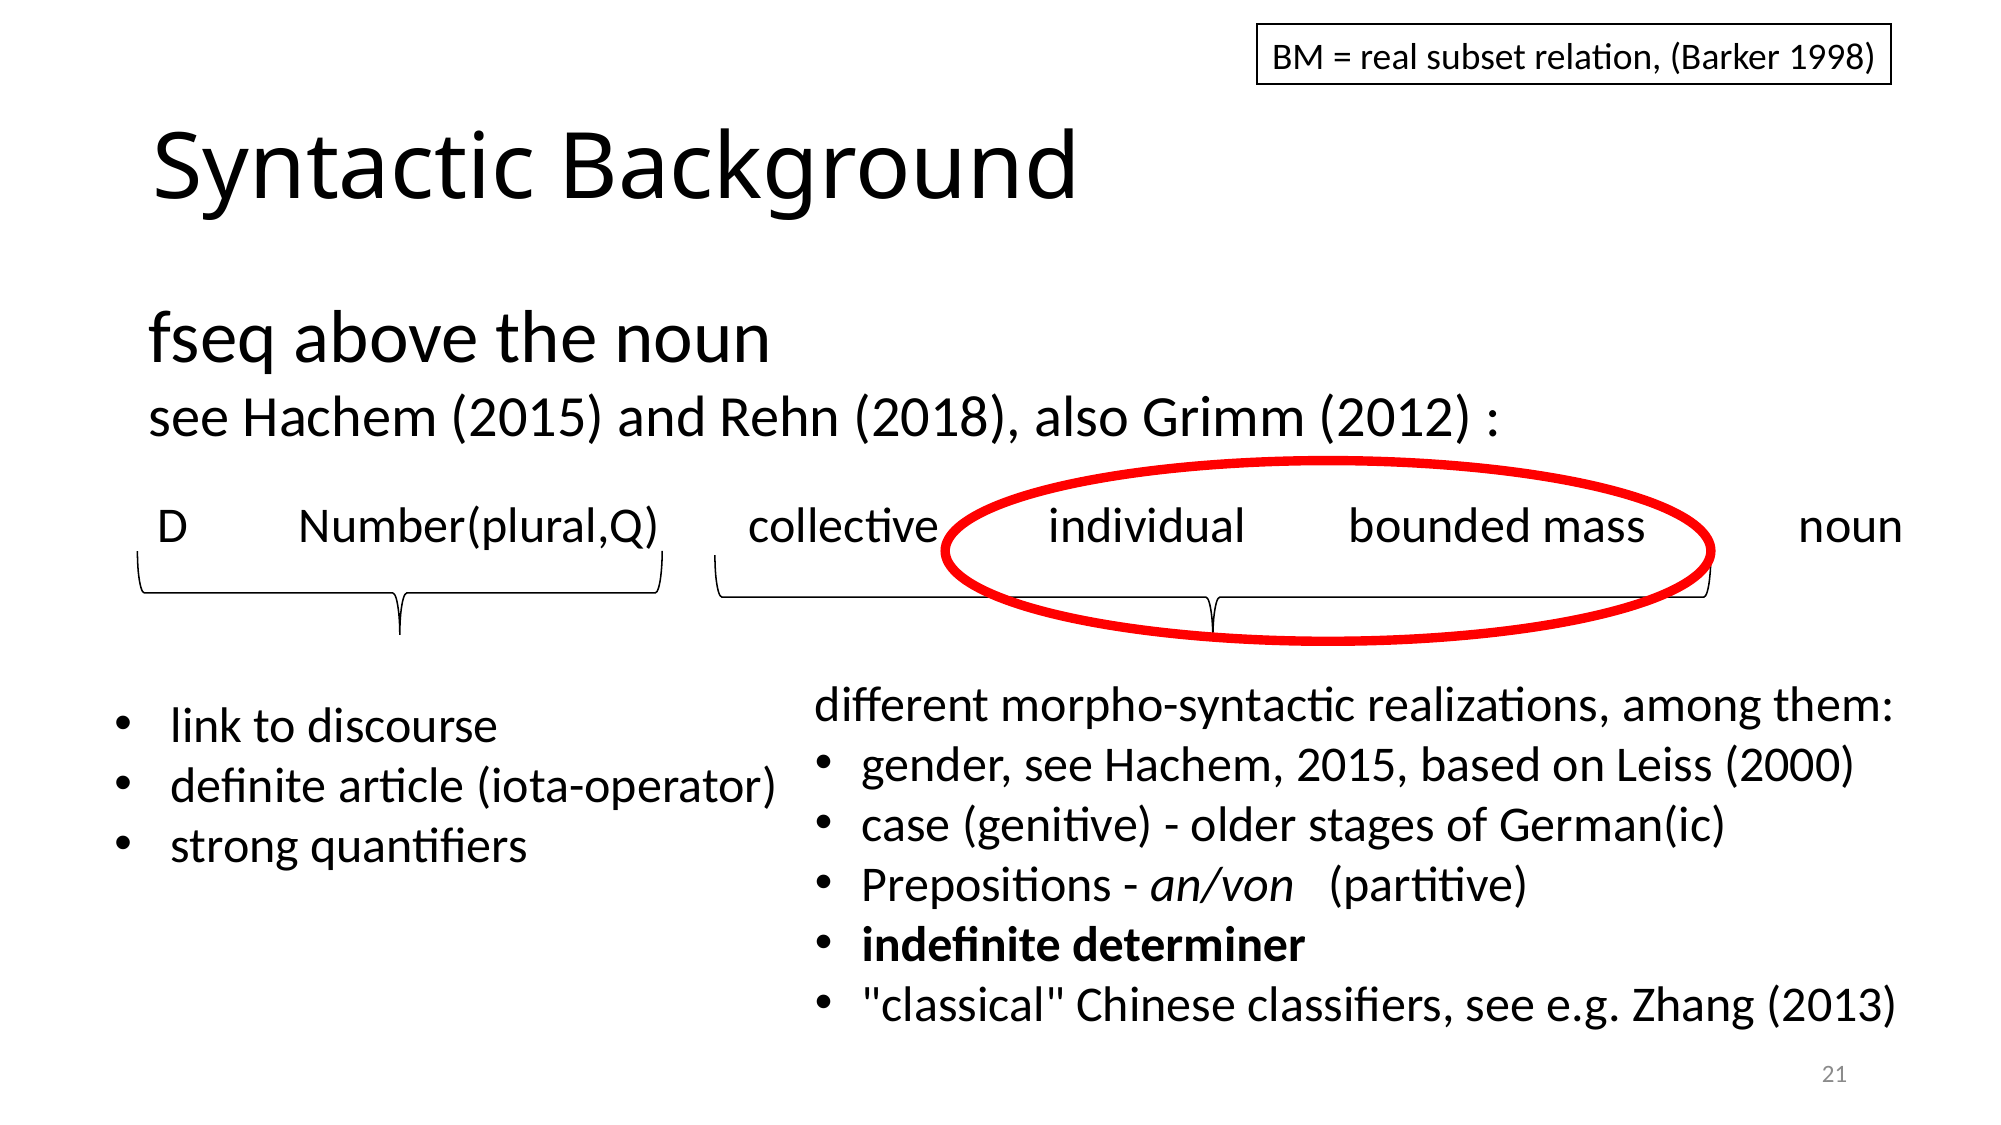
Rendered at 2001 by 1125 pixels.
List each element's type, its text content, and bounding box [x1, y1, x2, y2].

text_box [136, 550, 663, 635]
text_box different morpho-syntactic realizations, among them: gender, see Hachem, 2015, based on Leiss (2000) case (genitive) - older stages of German(ic) Prepositions - an/von (partitive) indefinite determiner "classical" Chinese classifiers, see e.g. Zhang (2013) [800, 664, 1914, 1039]
text_box BM = real subset relation, (Barker 1998) [1256, 23, 1892, 85]
slide_number 21 [1412, 1042, 1863, 1103]
text_box fseq above the noun see Hachem (2015) and Rehn (2018), also Grimm (2012) : D Number(plural,Q) collective individual bounded mass noun [134, 235, 1919, 681]
text_box [944, 459, 1712, 643]
text_box link to discourse definite article (iota-operator) strong quantifiers [99, 684, 793, 880]
text_box [1661, 558, 1712, 598]
text_box [714, 555, 995, 598]
title Syntactic Background [137, 59, 1863, 235]
